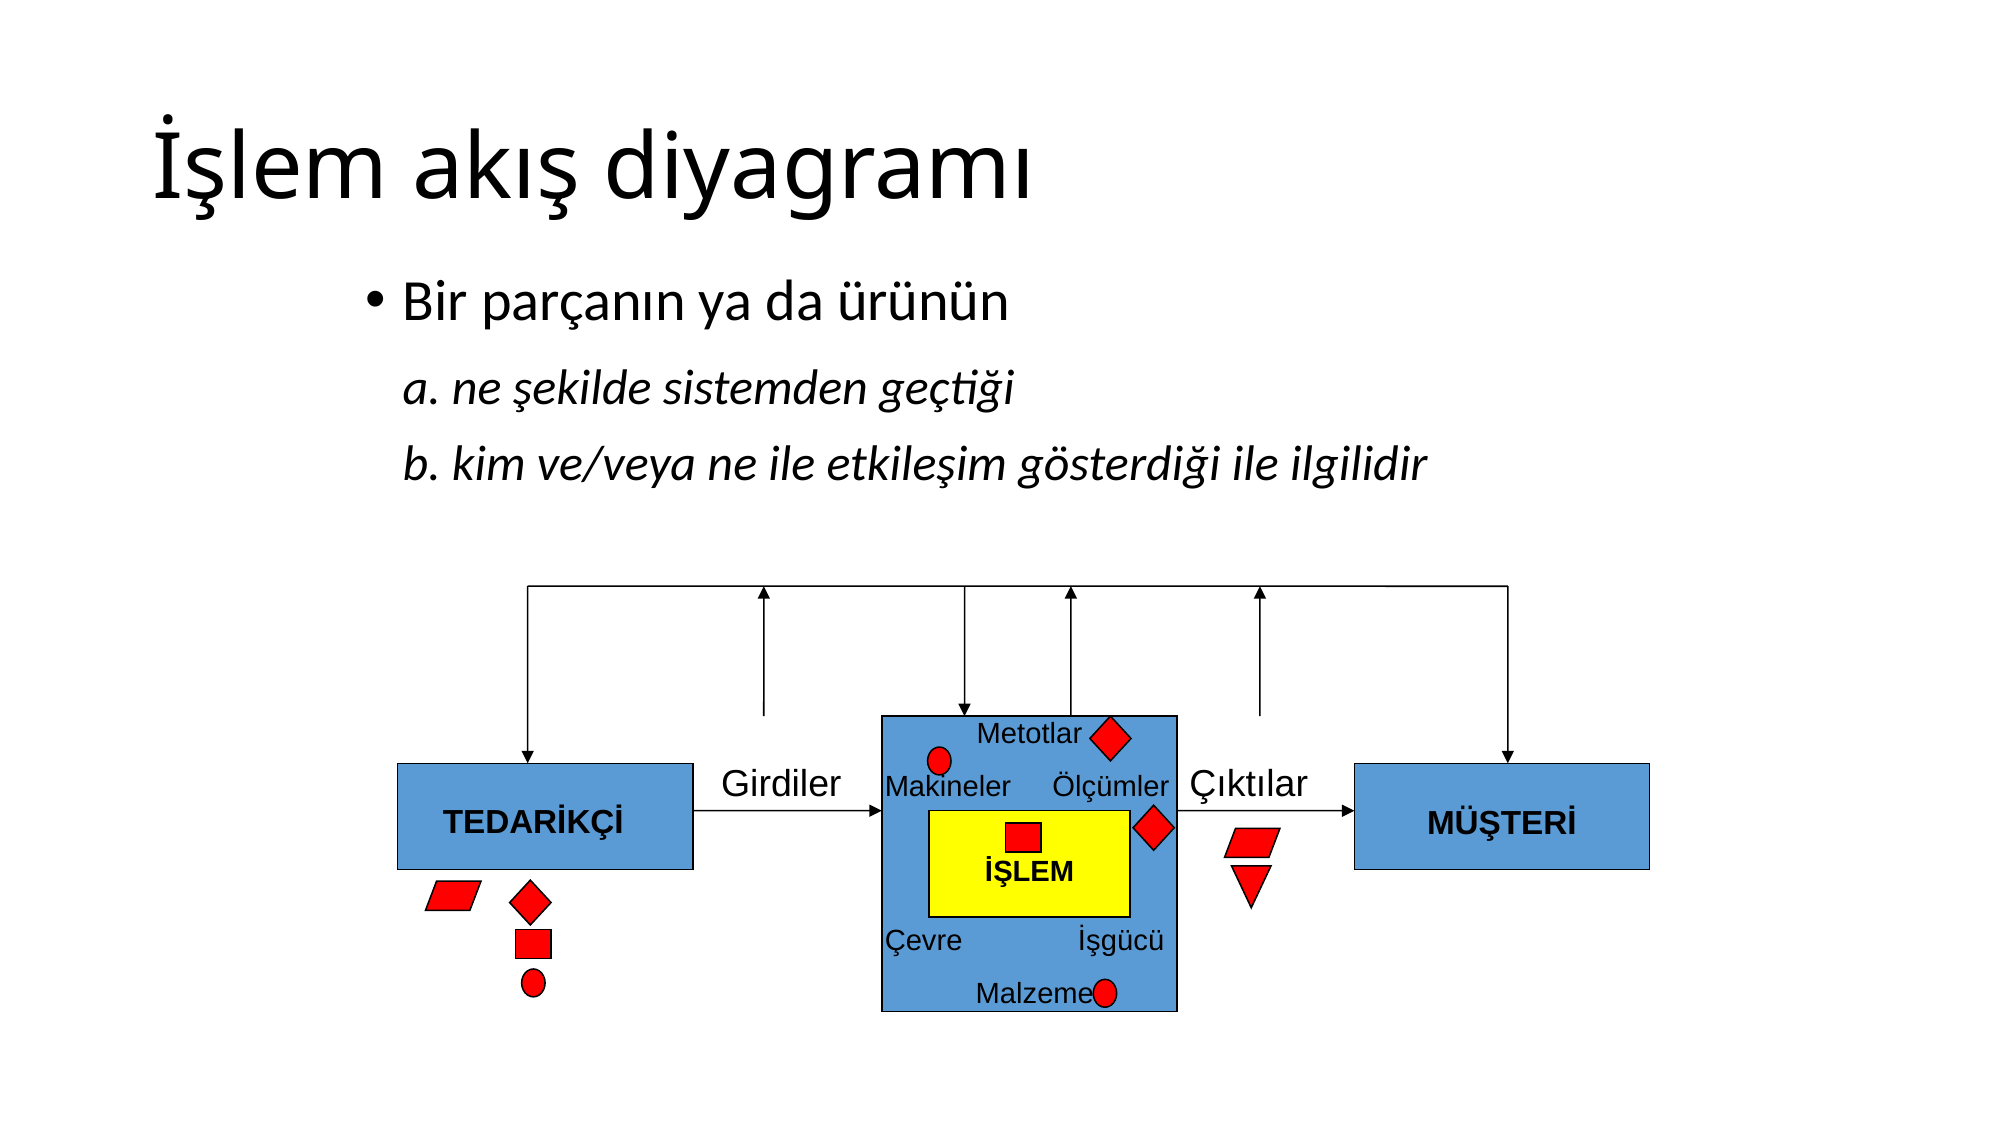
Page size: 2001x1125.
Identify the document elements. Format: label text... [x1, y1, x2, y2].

text_box [1354, 846, 1650, 870]
text_box [509, 880, 552, 925]
text_box [1064, 586, 1078, 717]
text_box [1253, 586, 1267, 717]
text_box [958, 586, 971, 717]
text_box [1501, 586, 1515, 764]
text_box [397, 763, 680, 810]
text_box [869, 812, 880, 817]
text_box [927, 747, 952, 775]
text_box [881, 807, 1178, 860]
text_box [515, 929, 551, 959]
text_box [1089, 716, 1132, 761]
list Bir parçanın ya da ürünün a. ne şekilde sistemden geçtiği b. kim ve/veya ne ile etkileşim gösterdiği ile ilgilidir [350, 262, 1650, 598]
text_box MÜŞTERİ [1342, 810, 1662, 846]
text_box [425, 881, 481, 911]
text_box [757, 586, 771, 717]
text_box [881, 716, 1109, 722]
text_box [881, 893, 1178, 929]
text_box [1355, 763, 1650, 810]
text_box [1224, 828, 1280, 858]
text_box [929, 893, 1130, 917]
text_box [1231, 865, 1272, 908]
text_box [1112, 716, 1178, 722]
title İşlem akış diyagramı [137, 59, 1863, 278]
text_box [397, 846, 693, 870]
text_box [521, 586, 534, 764]
text_box İŞLEM [870, 860, 1189, 893]
text_box Çevre İşgücü Malzeme [870, 929, 1189, 1014]
text_box TEDARİKÇİ [373, 810, 693, 846]
text_box [1005, 823, 1042, 853]
text_box Çıktılar [1157, 751, 1355, 812]
text_box Metotlar Makineler Ölçümler [870, 722, 1189, 807]
text_box [521, 968, 546, 997]
text_box Girdiler [680, 751, 882, 812]
text_box [1093, 979, 1117, 1008]
text_box [1133, 805, 1175, 851]
text_box [929, 810, 1130, 860]
